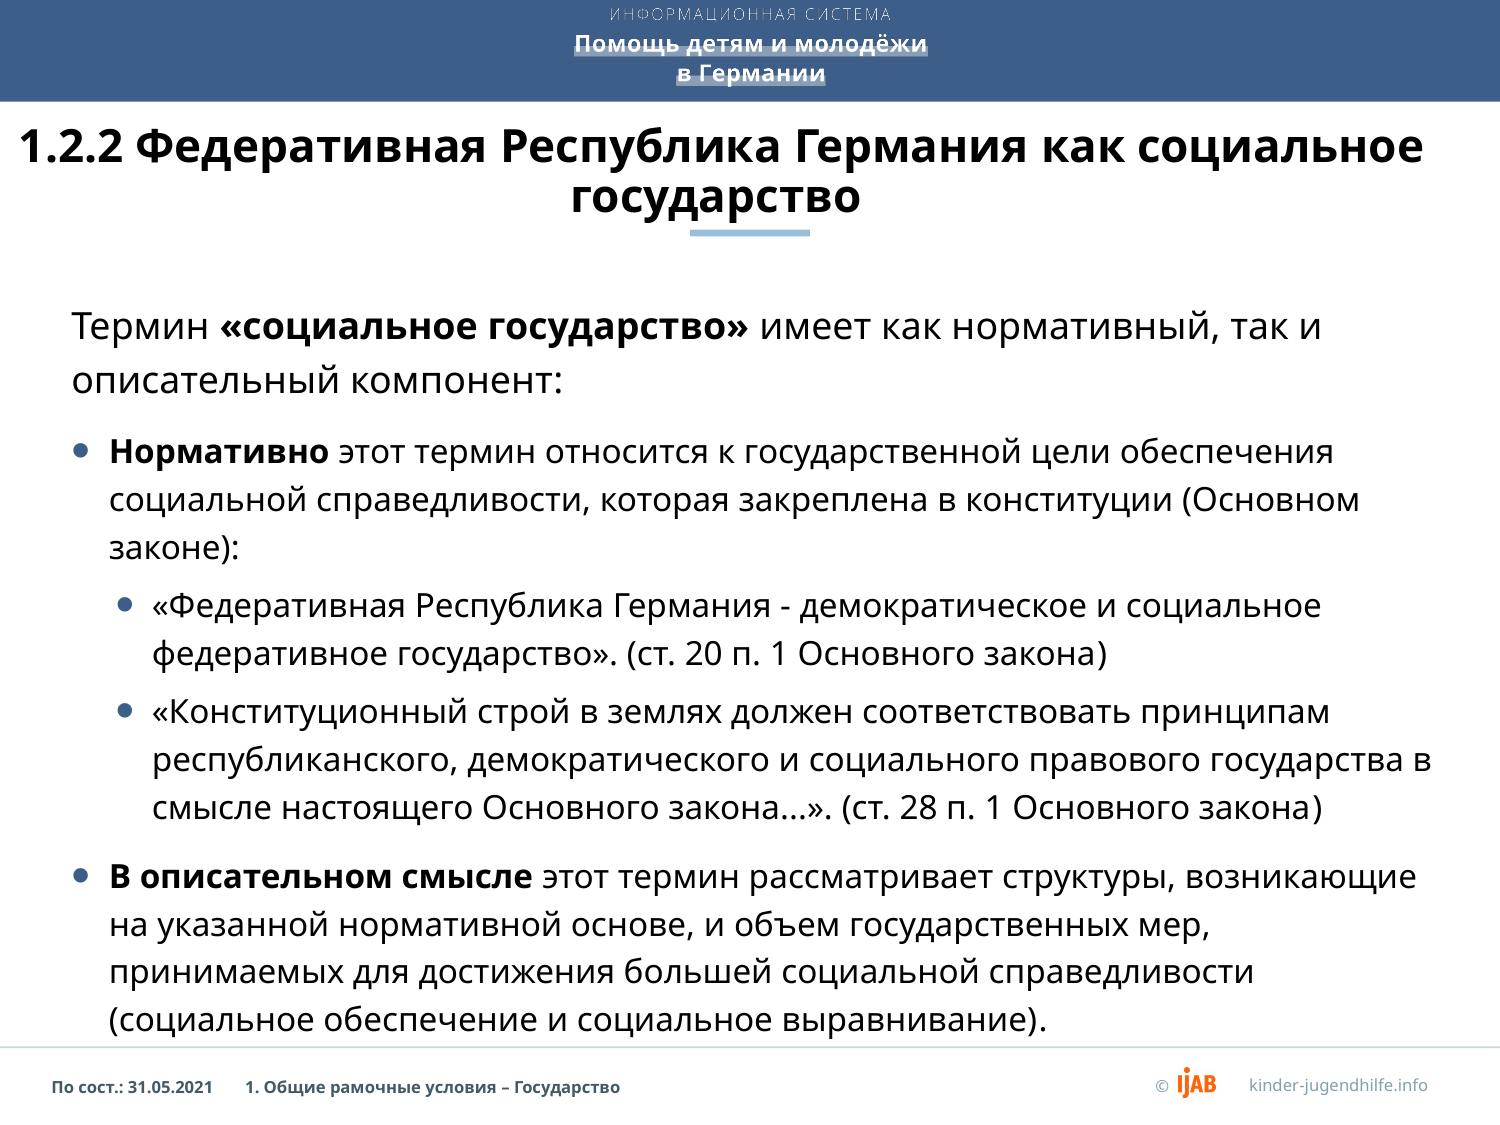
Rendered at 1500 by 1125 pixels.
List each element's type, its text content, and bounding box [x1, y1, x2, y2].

picture [574, 8, 928, 87]
title 1.2.2 Федеративная Республика Германия как социальное государство [0, 125, 1444, 220]
footer 1. Общие рамочные условия – Государство [230, 1068, 1046, 1106]
picture [1178, 1067, 1216, 1098]
list Термин «социальное государство» имеет как нормативный, так и описательный компонент: Нормативно этот термин относится к государственной цели обеспечения социальной справедливости, которая закреплена в конституции (Основном законе): «Федеративная Республика Германия - демократическое и социальное федеративное государство». (ст. 20 п. 1 Основного закона) «Конституционный строй в землях должен соответствовать принципам республиканского, демократического и социального правового государства в смысле настоящего Основного закона...». (ст. 28 п. 1 Основного закона) В описательном смысле этот термин рассматривает структуры, возникающие на указанной нормативной основе, и объем государственных мер, принимаемых для достижения большей социальной справедливости (социальное обеспечение и социальное выравнивание). [56, 285, 1471, 1047]
